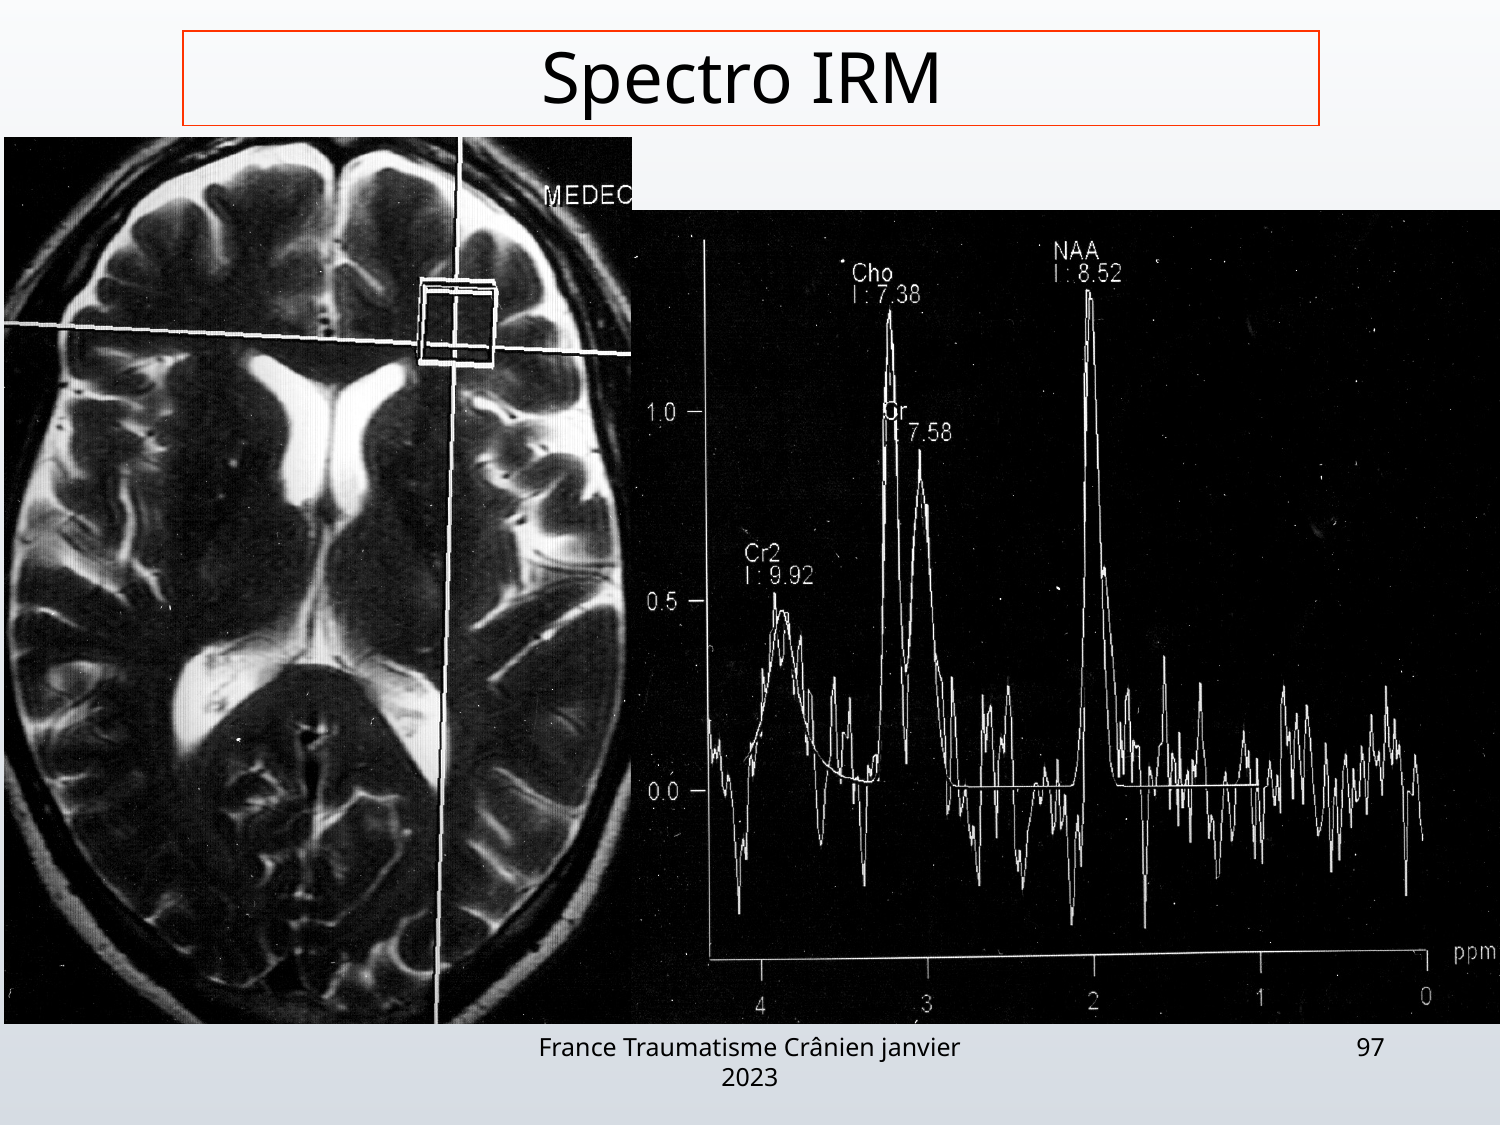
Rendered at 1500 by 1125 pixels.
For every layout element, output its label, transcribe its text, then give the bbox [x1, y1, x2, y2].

title Spectro IRM [182, 30, 1320, 126]
footer France Traumatisme Crânien janvier 2023 [512, 1032, 988, 1103]
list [4, 136, 632, 1024]
slide_number 97 [1074, 1032, 1400, 1103]
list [631, 209, 1500, 1024]
